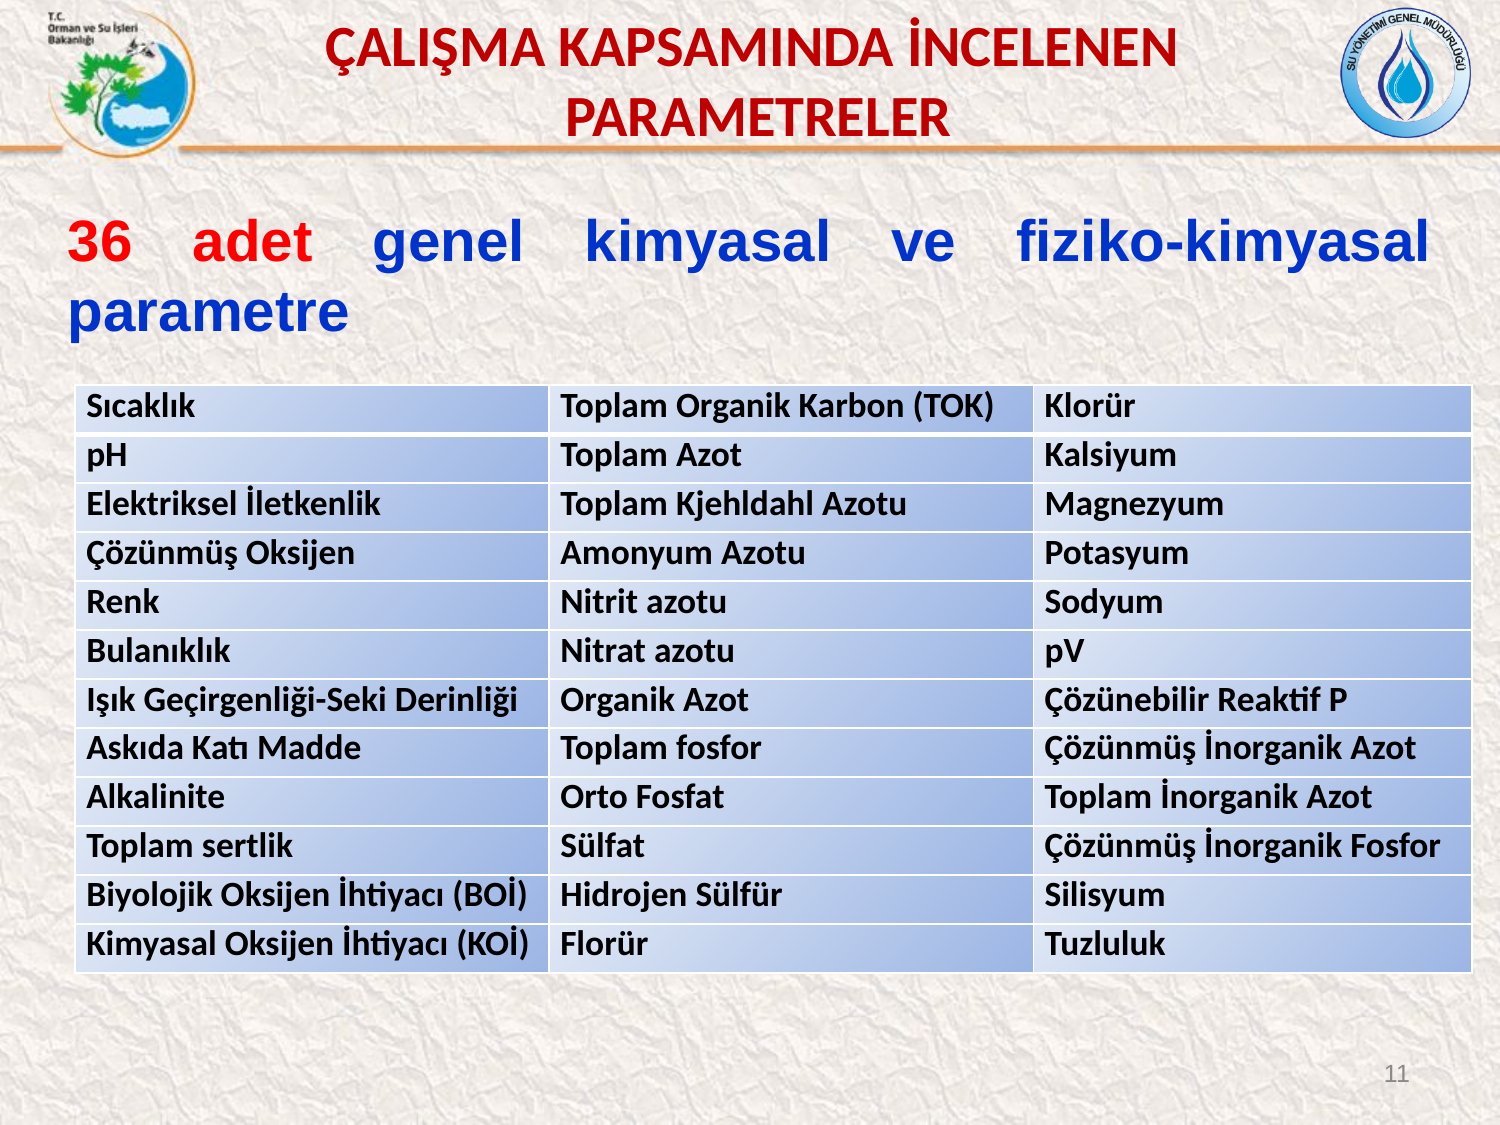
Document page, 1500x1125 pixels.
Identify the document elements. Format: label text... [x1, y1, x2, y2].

table_cell Çözünmüş İnorganik Azot [1034, 729, 1471, 776]
table_cell Amonyum Azotu [550, 533, 1033, 580]
text_box 36 adet genel kimyasal ve fiziko-kimyasal parametre [53, 196, 1447, 692]
table_cell Florür [550, 925, 1033, 972]
table_header Klorür [1034, 386, 1471, 432]
table_cell Çözünebilir Reaktif P [1034, 680, 1471, 727]
table_cell Toplam fosfor [550, 729, 1033, 776]
picture [1340, 7, 1471, 138]
table_cell Tuzluluk [1034, 925, 1471, 972]
table_cell Toplam Kjehldahl Azotu [550, 484, 1033, 531]
table_cell Sülfat [550, 827, 1033, 874]
table_cell Nitrit azotu [550, 582, 1033, 629]
table_cell Kalsiyum [1034, 437, 1471, 482]
table_cell Kimyasal Oksijen İhtiyacı (KOİ) [76, 925, 548, 972]
table_cell Askıda Katı Madde [76, 729, 548, 776]
table_cell Hidrojen Sülfür [550, 876, 1033, 923]
table_cell Elektriksel İletkenlik [76, 484, 548, 531]
table_header Toplam Organik Karbon (TOK) [550, 386, 1033, 432]
table_cell Biyolojik Oksijen İhtiyacı (BOİ) [76, 876, 548, 923]
table_cell Magnezyum [1034, 484, 1471, 531]
table_cell Işık Geçirgenliği-Seki Derinliği [76, 680, 548, 727]
table_cell Orto Fosfat [550, 778, 1033, 825]
table_cell Çözünmüş İnorganik Fosfor [1034, 827, 1471, 874]
table_cell Çözünmüş Oksijen [76, 533, 548, 580]
table_cell Potasyum [1034, 533, 1471, 580]
table_cell pV [1034, 631, 1471, 678]
slide_number 11 [1074, 1042, 1425, 1103]
picture [0, 0, 1500, 1125]
title ÇALIŞMA KAPSAMINDA İNCELENEN PARAMETRELER [17, 0, 1500, 161]
table_cell Nitrat azotu [550, 631, 1033, 678]
table_cell Alkalinite [76, 778, 548, 825]
table_cell Toplam sertlik [76, 827, 548, 874]
table_cell Organik Azot [550, 680, 1033, 727]
table_cell Renk [76, 582, 548, 629]
table_cell Toplam İnorganik Azot [1034, 778, 1471, 825]
table_cell Bulanıklık [76, 631, 548, 678]
table_cell pH [76, 437, 548, 482]
table_header Sıcaklık [76, 386, 548, 432]
table_cell Silisyum [1034, 876, 1471, 923]
table_cell Sodyum [1034, 582, 1471, 629]
table_cell Toplam Azot [550, 437, 1033, 482]
